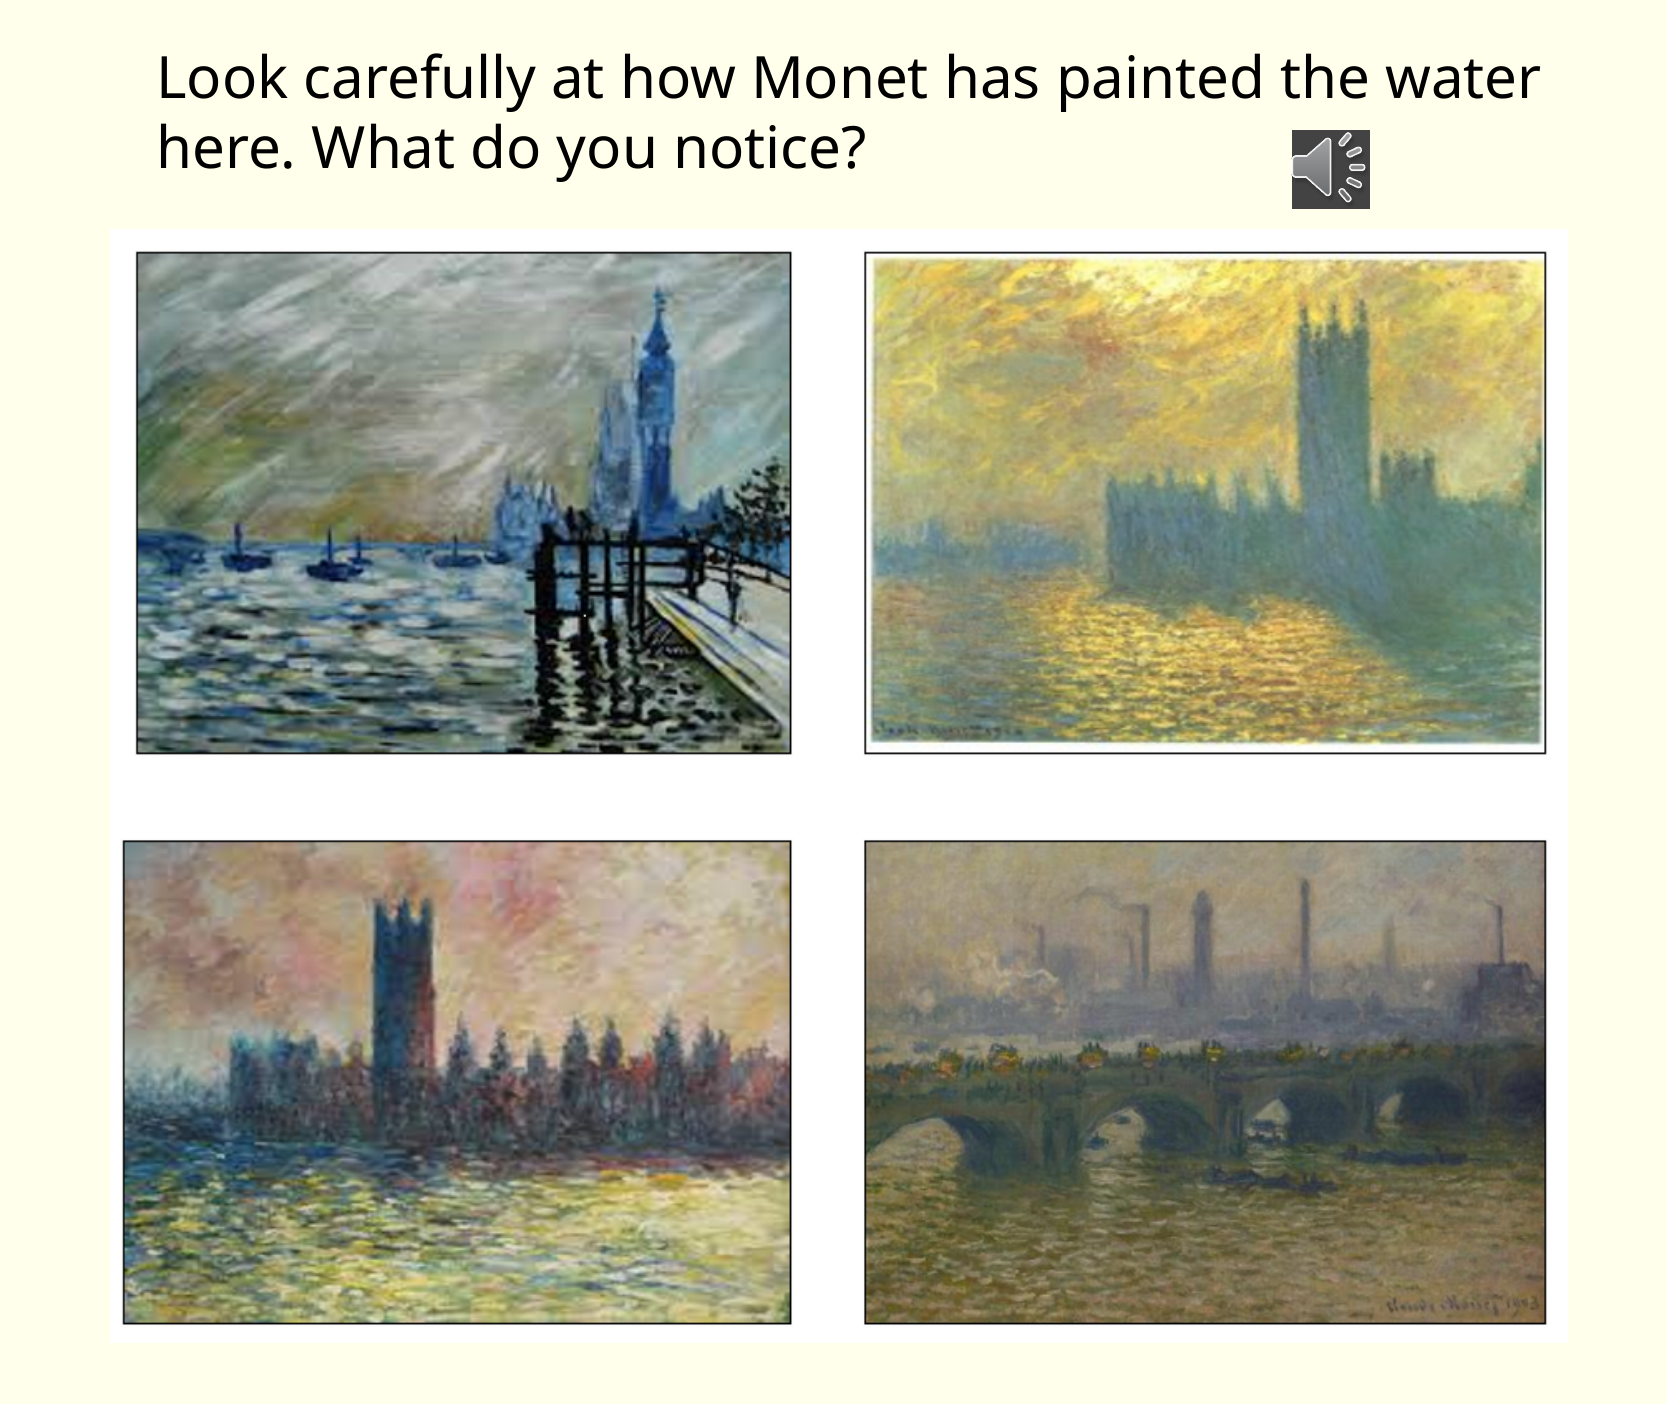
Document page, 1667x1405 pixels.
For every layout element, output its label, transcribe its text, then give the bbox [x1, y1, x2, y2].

picture [1290, 129, 1371, 210]
text_box Look carefully at how Monet has painted the water here. What do you notice? [141, 33, 1667, 188]
picture [110, 229, 1568, 1343]
